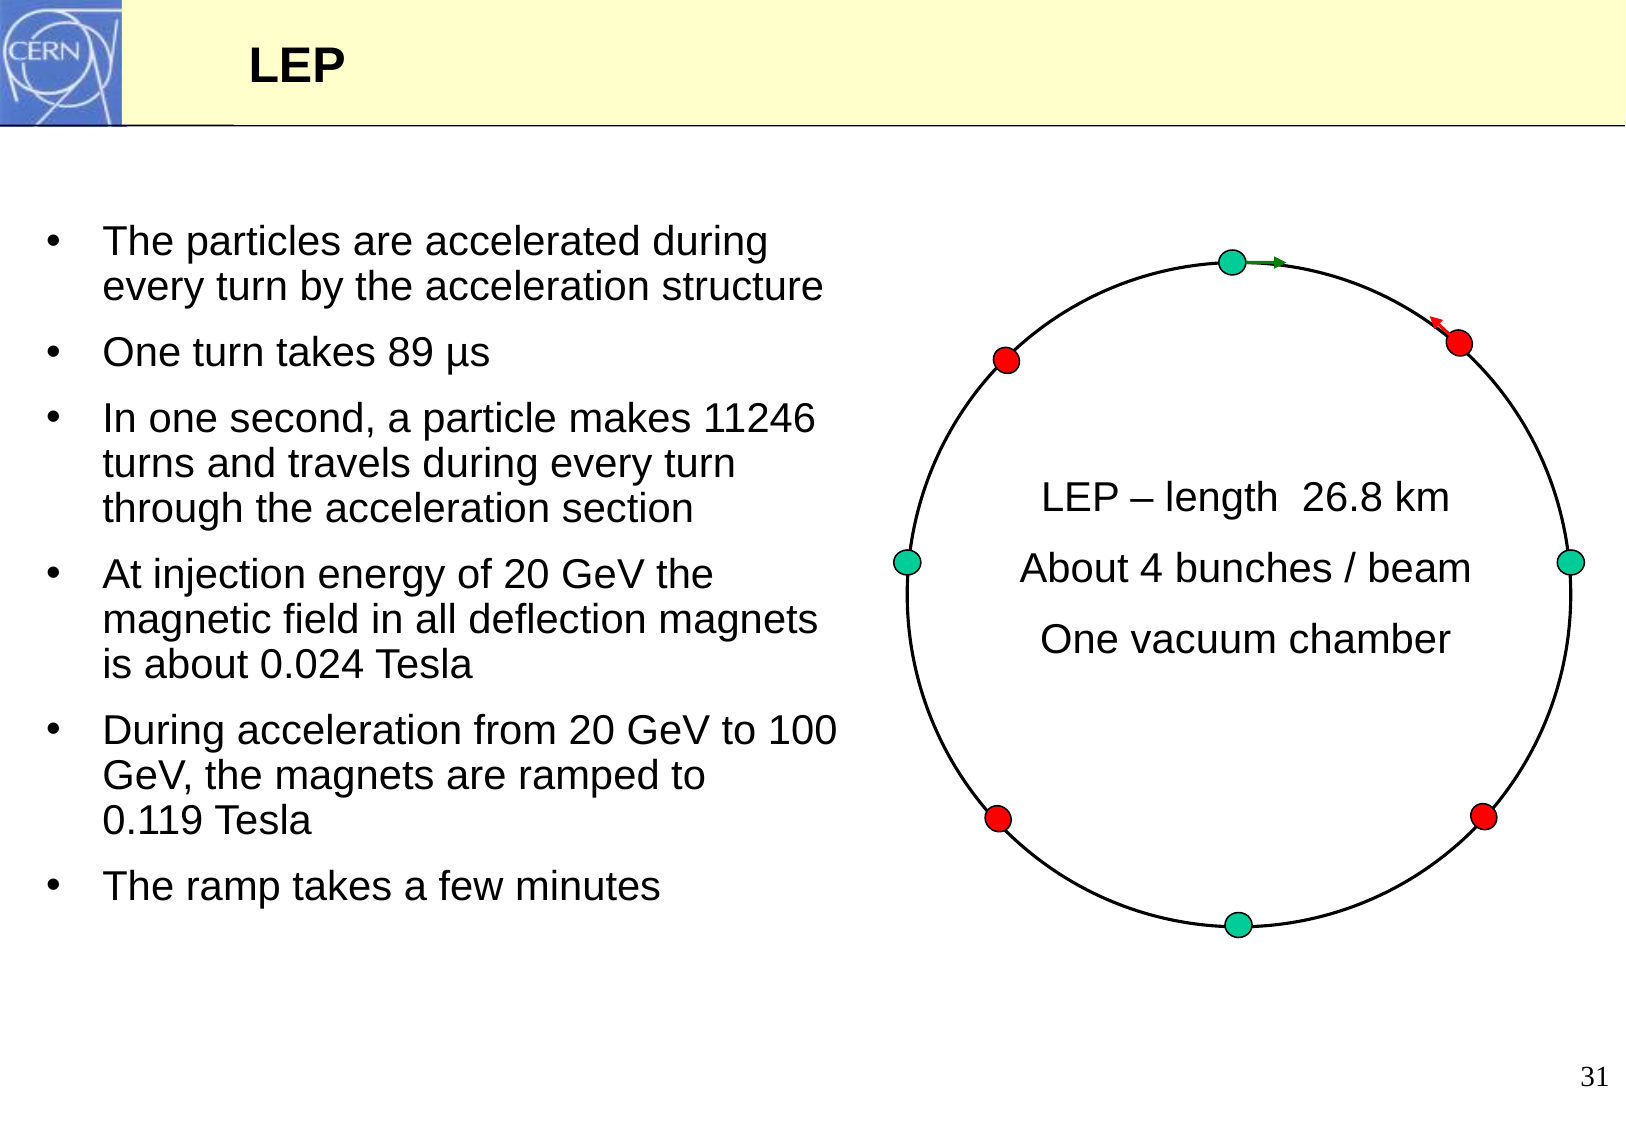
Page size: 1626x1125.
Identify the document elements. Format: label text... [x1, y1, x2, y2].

text_box [1224, 912, 1253, 938]
text_box [1446, 329, 1473, 356]
text_box The particles are accelerated during every turn by the acceleration structure One turn takes 89 µs In one second, a particle makes 11246 turns and travels during every turn through the acceleration section At injection energy of 20 GeV the magnetic field in all deflection magnets is about 0.024 Tesla During acceleration from 20 GeV to 100 GeV, the magnets are ramped to 0.119 Tesla The ramp takes a few minutes [31, 212, 867, 917]
text_box [893, 549, 921, 575]
text_box [1245, 256, 1287, 269]
text_box [993, 347, 1020, 374]
slide_number 31 [1286, 1050, 1625, 1125]
text_box [1218, 249, 1246, 275]
picture [0, 0, 121, 124]
text_box [1557, 549, 1585, 575]
text_box [985, 805, 1012, 832]
text_box [1470, 803, 1497, 830]
text_box [1429, 316, 1457, 342]
text_box LEP – length 26.8 km About 4 bunches / beam One vacuum chamber [988, 462, 1504, 669]
text_box [907, 263, 1571, 927]
title LEP [233, 0, 1625, 125]
